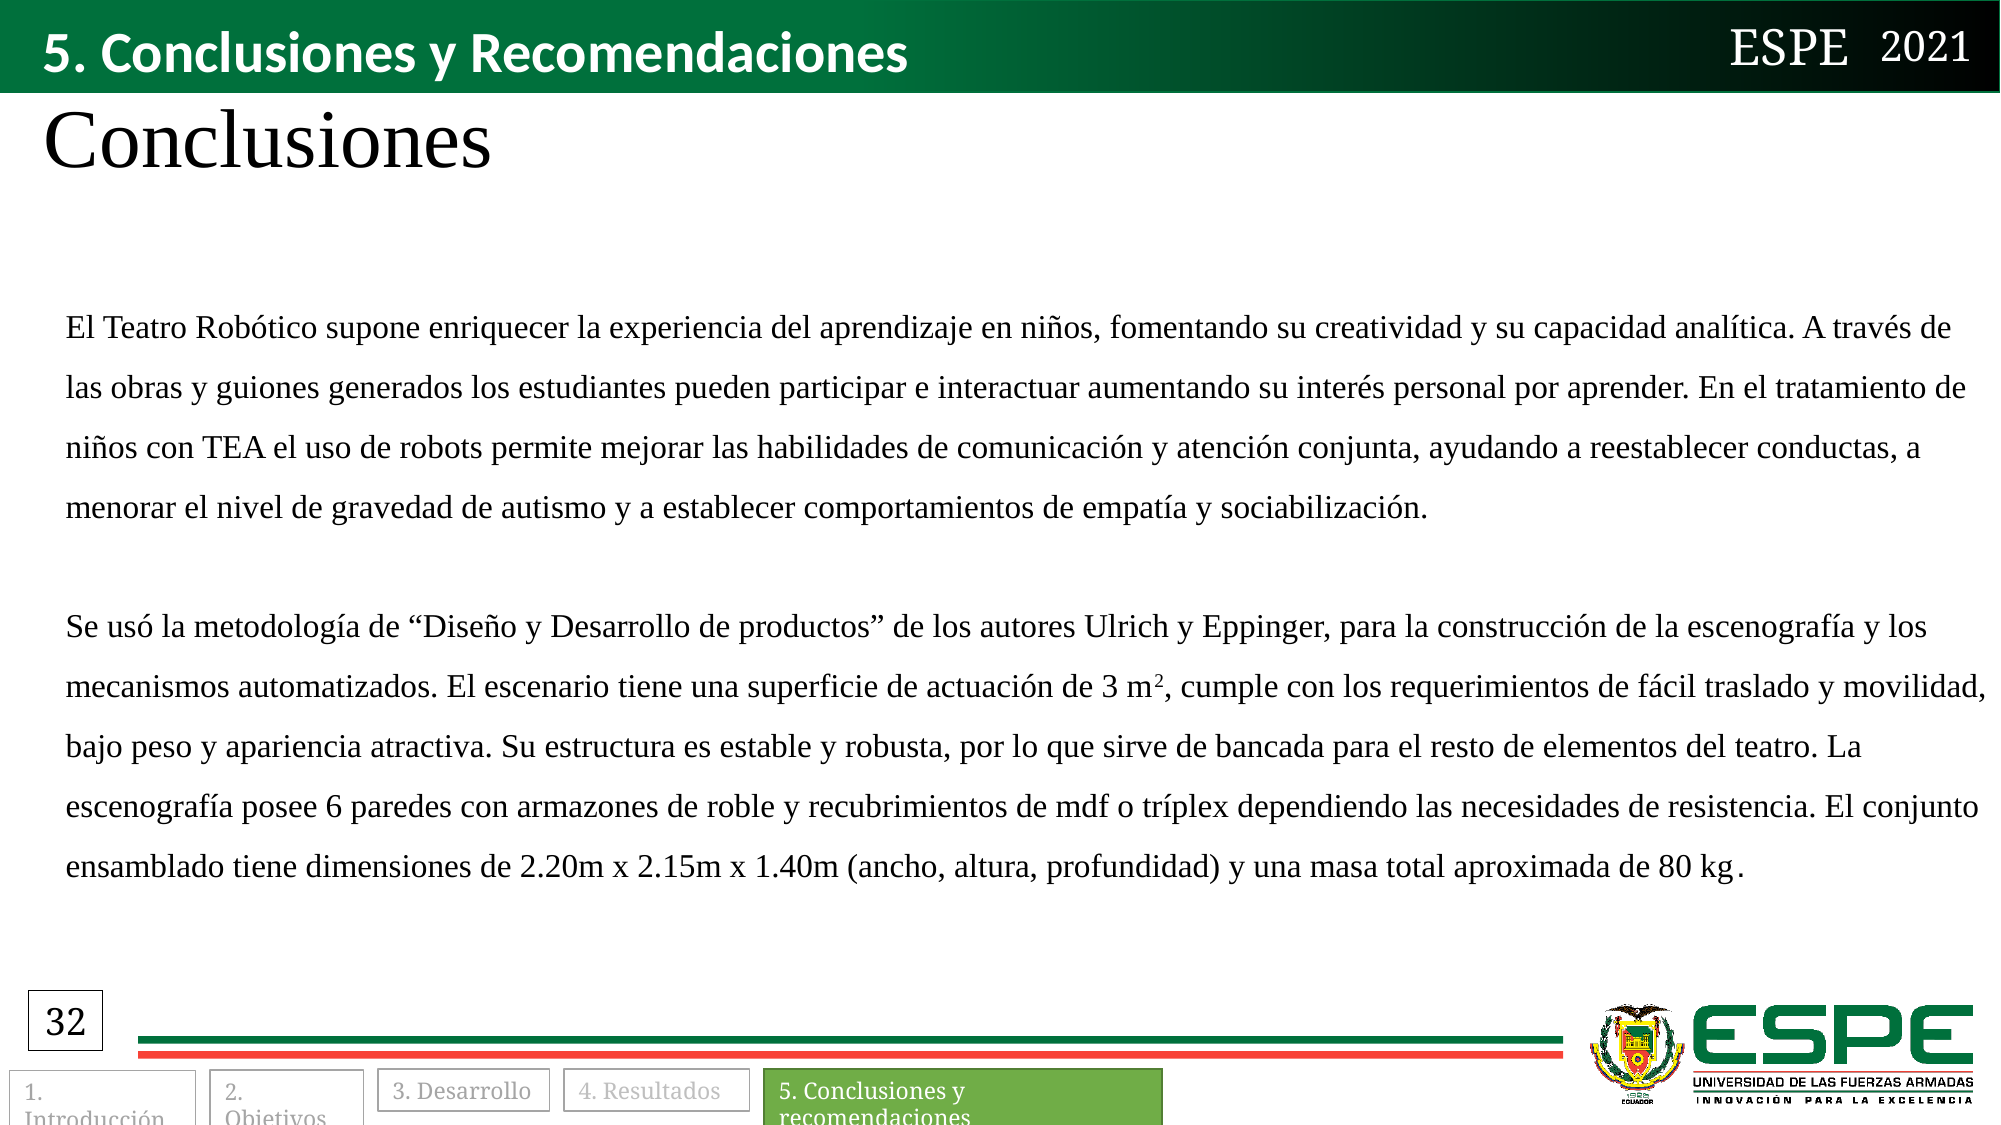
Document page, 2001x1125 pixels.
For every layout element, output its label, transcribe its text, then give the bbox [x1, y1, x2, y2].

text_box 5. Conclusiones y Recomendaciones [28, 6, 925, 92]
text_box 32 [28, 990, 103, 1051]
text_box 4. Resultados [563, 1069, 750, 1112]
picture [1590, 1004, 1973, 1104]
text_box 1. Introducción [9, 1070, 196, 1125]
text_box [0, 0, 2000, 93]
title Conclusiones [28, 104, 530, 176]
text_box 3. Desarrollo [377, 1069, 550, 1112]
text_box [138, 1036, 1564, 1059]
text_box 2. Objetivos [209, 1070, 364, 1125]
text_box El Teatro Robótico supone enriquecer la experiencia del aprendizaje en niños, fomentando su creatividad y su capacidad analítica. A través de las obras y guiones generados los estudiantes pueden participar e interactuar aumentando su interés personal por aprender. En el tratamiento de niños con TEA el uso de robots permite mejorar las habilidades de comunicación y atención conjunta, ayudando a reestablecer conductas, a menorar el nivel de gravedad de autismo y a establecer comportamientos de empatía y sociabilización. Se usó la metodología de “Diseño y Desarrollo de productos” de los autores Ulrich y Eppinger, para la construcción de la escenografía y los mecanismos automatizados. El escenario tiene una superficie de actuación de 3 m2, cumple con los requerimientos de fácil traslado y movilidad, bajo peso y apariencia atractiva. Su estructura es estable y robusta, por lo que sirve de bancada para el resto de elementos del teatro. La escenografía posee 6 paredes con armazones de roble y recubrimientos de mdf o tríplex dependiendo las necesidades de resistencia. El conjunto ensamblado tiene dimensiones de 2.20m x 2.15m x 1.40m (ancho, altura, profundidad) y una masa total aproximada de 80 kg. [65, 285, 1996, 960]
text_box 2021 [1864, 11, 1998, 77]
text_box ESPE [1714, 8, 1904, 84]
text_box 5. Conclusiones y recomendaciones [763, 1068, 1163, 1125]
